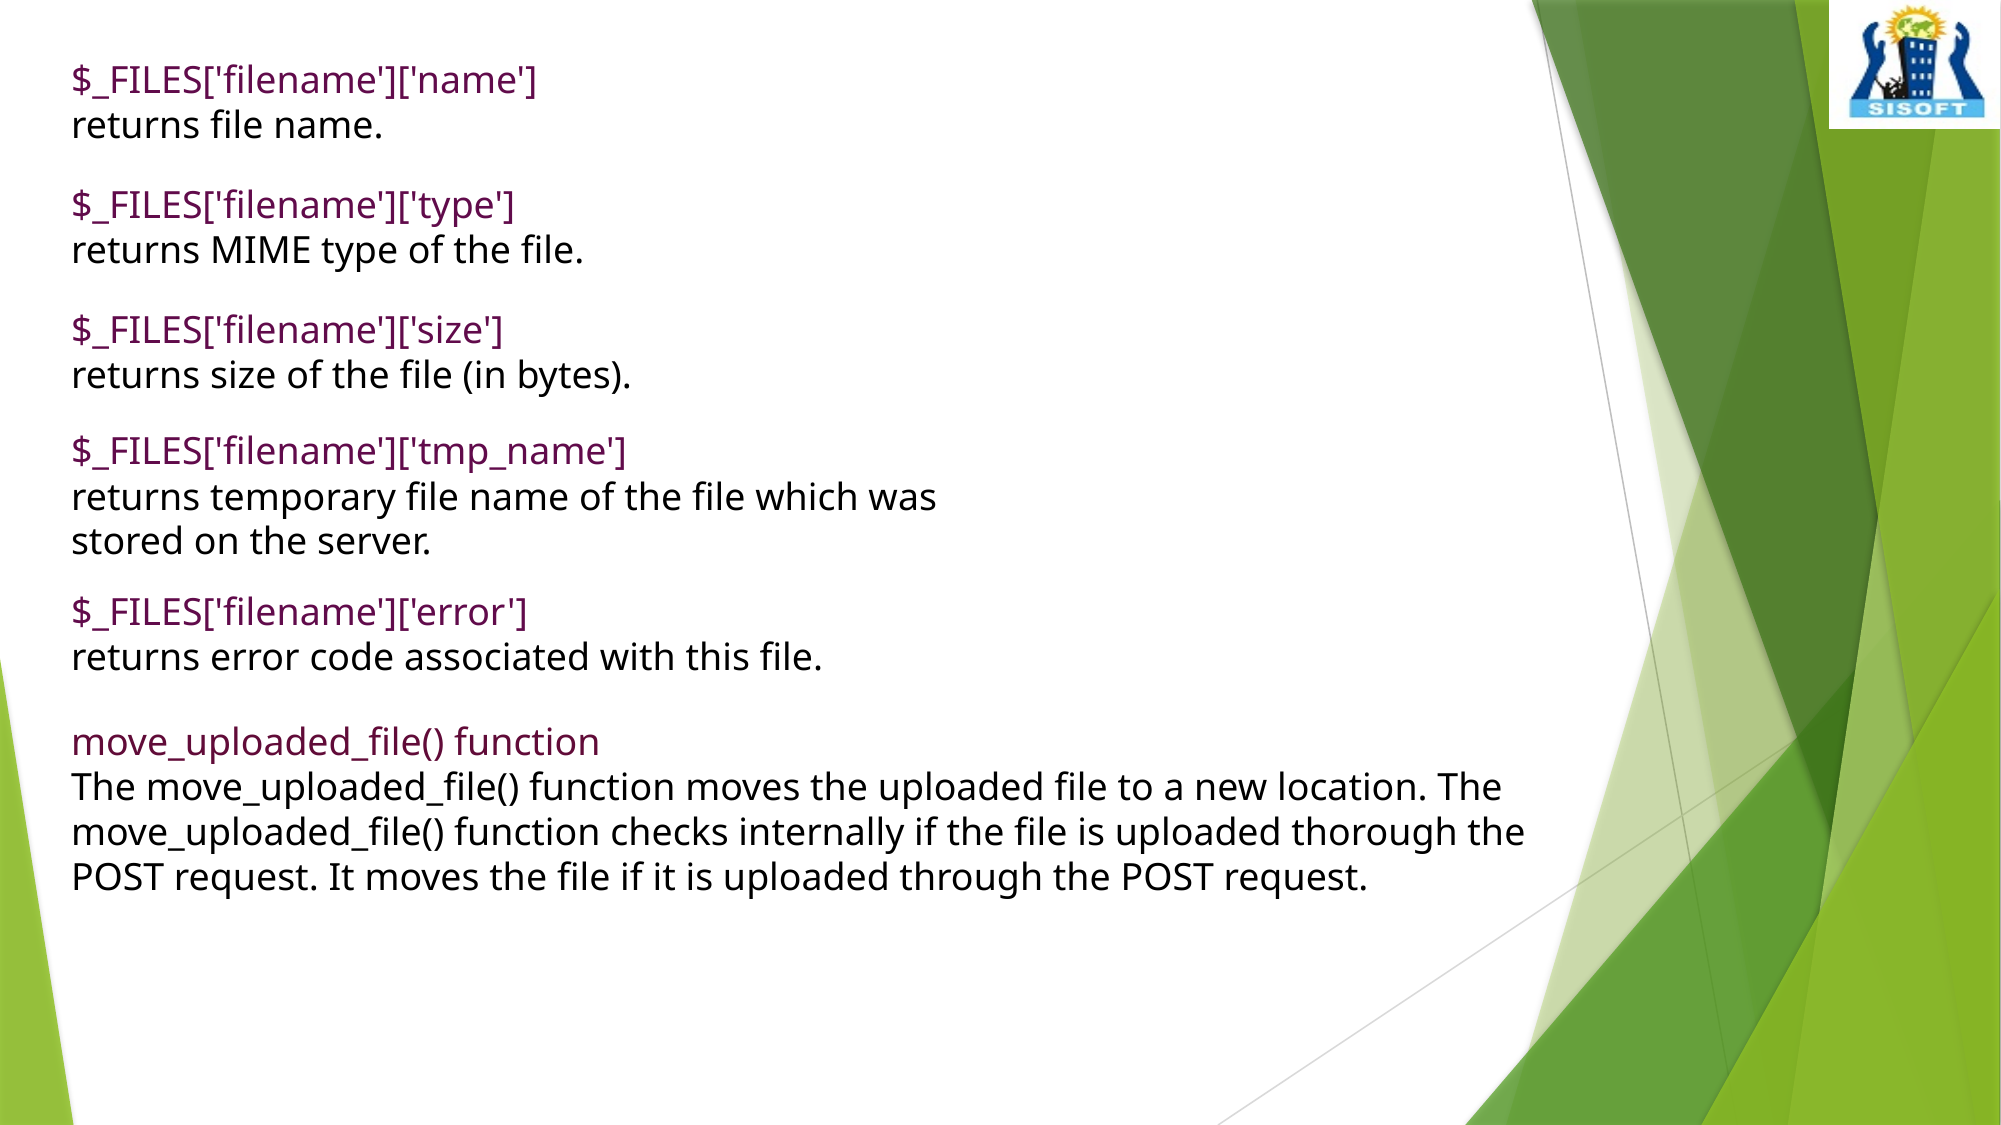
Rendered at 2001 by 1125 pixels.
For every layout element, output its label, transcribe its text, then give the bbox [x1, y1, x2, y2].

text_box $_FILES['filename']['name'] returns file name. [56, 49, 563, 154]
picture [1829, 0, 2000, 129]
text_box $_FILES['filename']['size'] returns size of the file (in bytes). [56, 298, 723, 404]
text_box move_uploaded_file() function The move_uploaded_file() function moves the uploaded file to a new location. The move_uploaded_file() function checks internally if the file is uploaded thorough the POST request. It moves the file if it is uploaded through the POST request. [56, 710, 1607, 906]
text_box $_FILES['filename']['error'] returns error code associated with this file. [56, 580, 1057, 686]
text_box $_FILES['filename']['type'] returns MIME type of the file. [56, 174, 648, 279]
text_box $_FILES['filename']['tmp_name'] returns temporary file name of the file which was stored on the server. [56, 420, 1057, 570]
